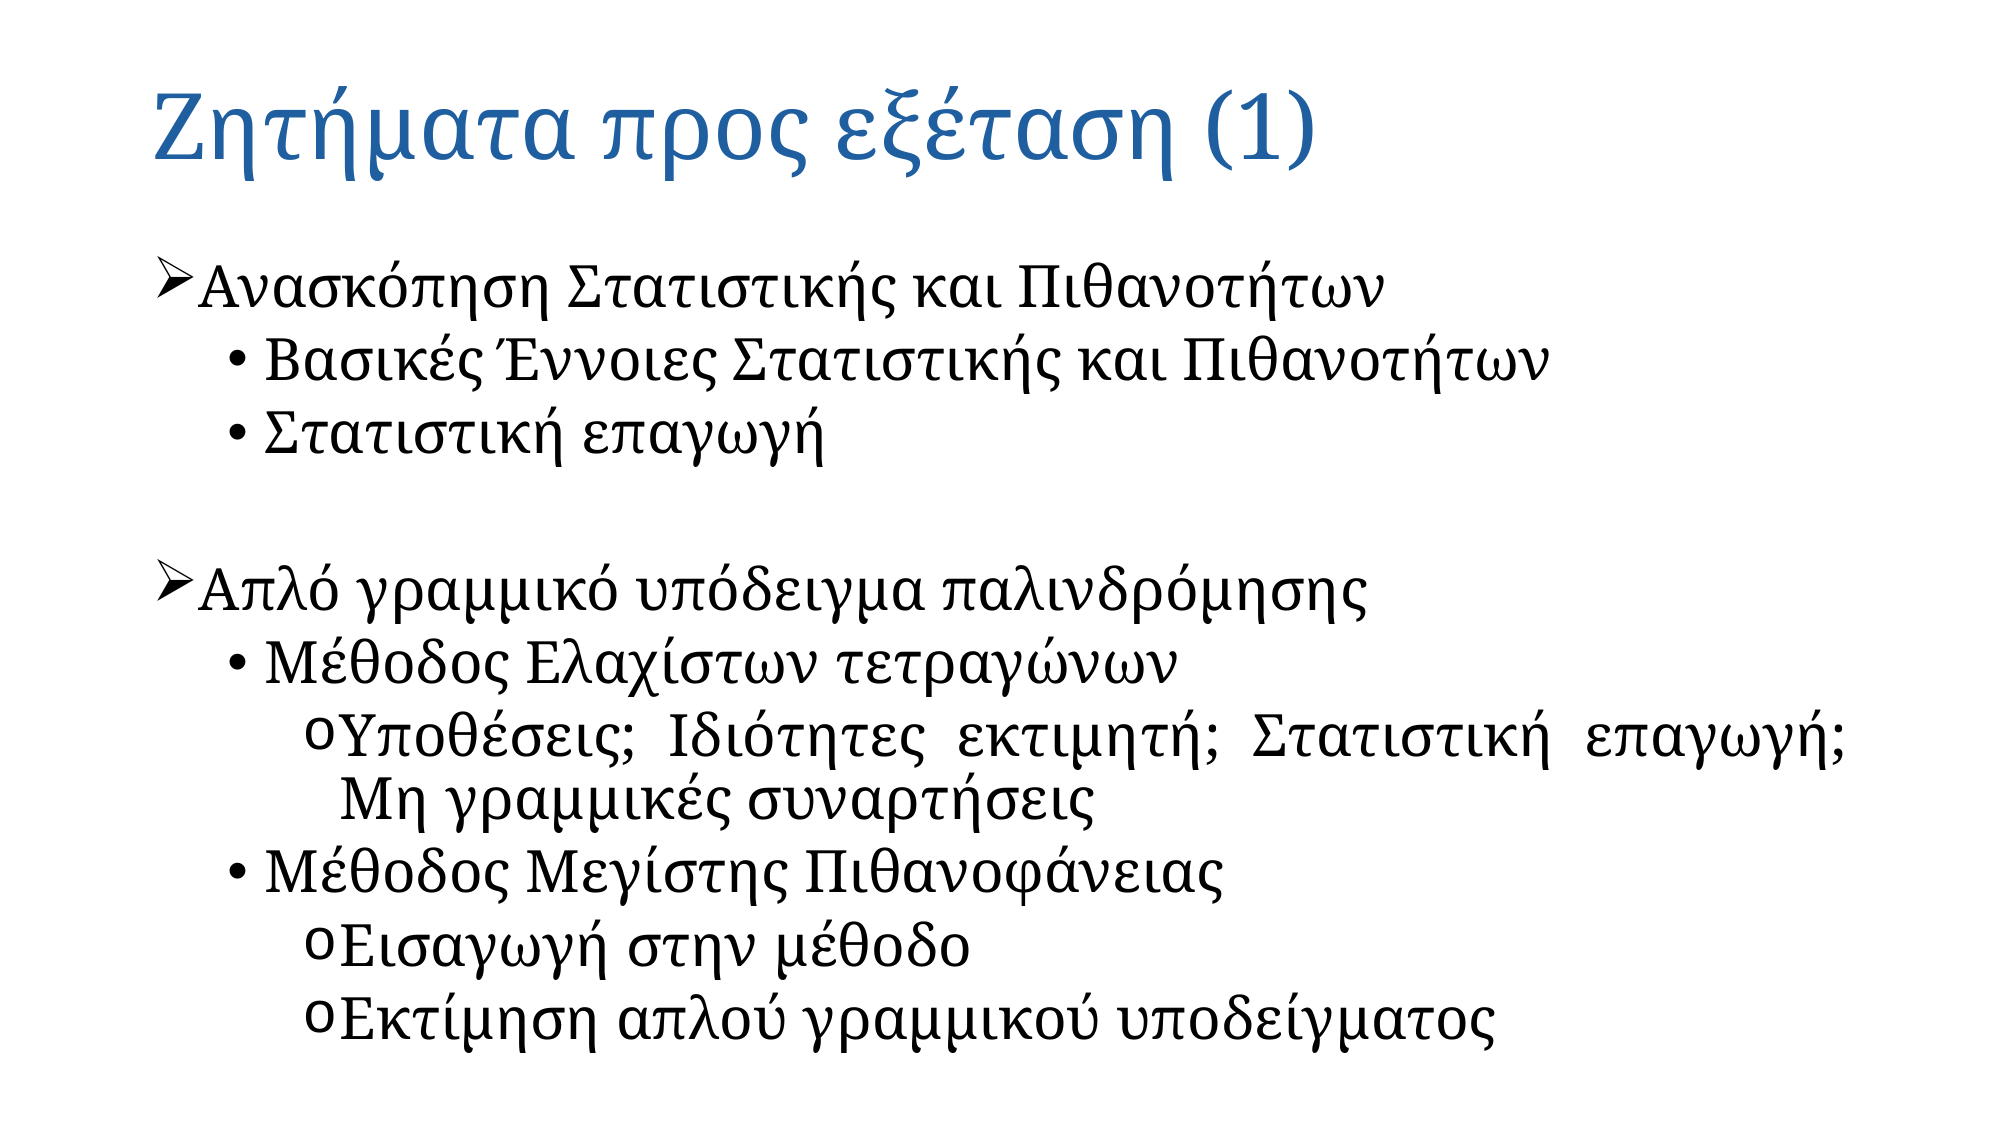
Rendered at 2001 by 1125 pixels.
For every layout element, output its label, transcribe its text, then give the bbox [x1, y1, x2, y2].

list Ανασκόπηση Στατιστικής και Πιθανοτήτων Βασικές Έννοιες Στατιστικής και Πιθανοτήτων Στατιστική επαγωγή Απλό γραμμικό υπόδειγμα παλινδρόμησης Μέθοδος Ελαχίστων τετραγώνων Υποθέσεις; Ιδιότητες εκτιμητή; Στατιστική επαγωγή; Μη γραμμικές συναρτήσεις Μέθοδος Μεγίστης Πιθανοφάνειας Εισαγωγή στην μέθοδο Εκτίμηση απλού γραμμικού υποδείγματος [137, 214, 1863, 1095]
title Ζητήματα προς εξέταση (1) [137, 21, 1863, 214]
